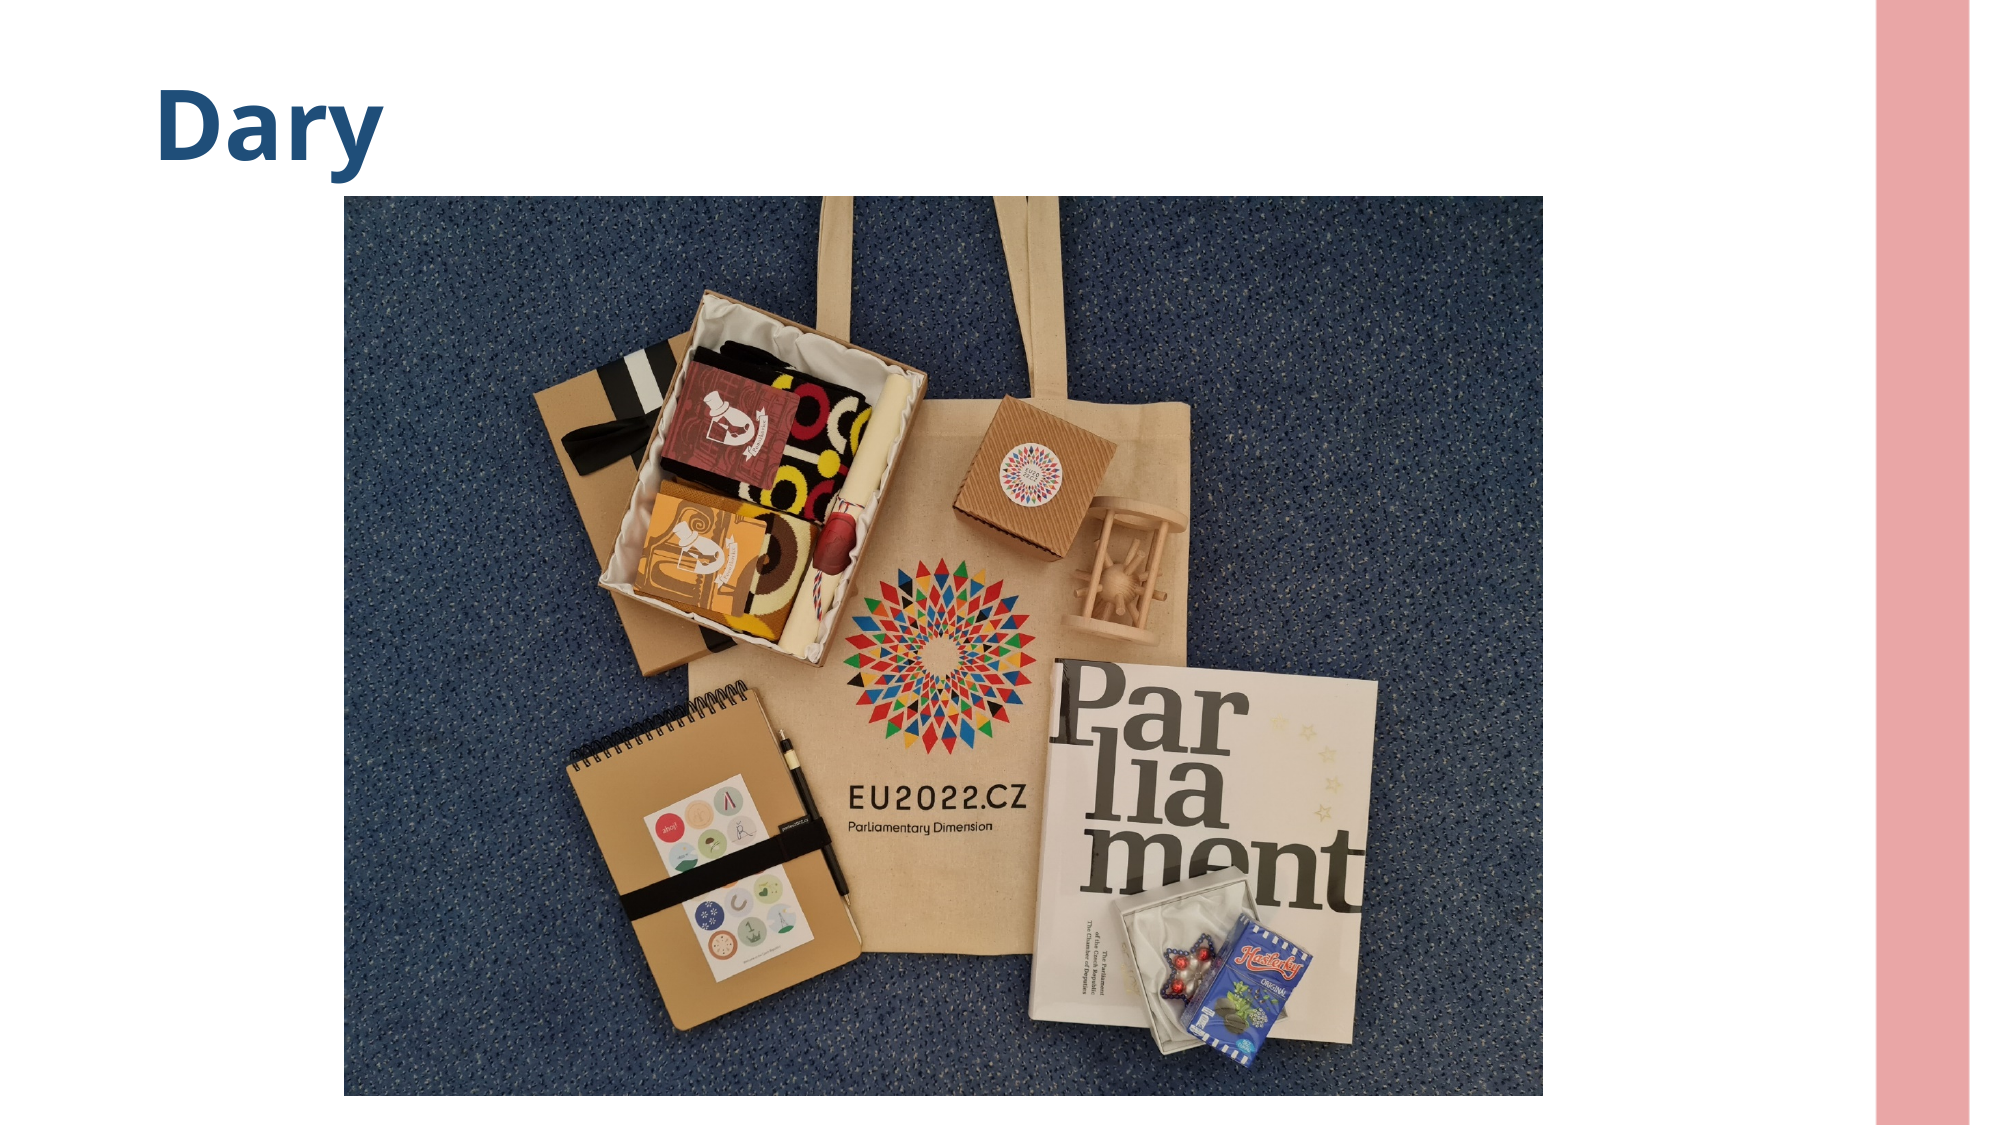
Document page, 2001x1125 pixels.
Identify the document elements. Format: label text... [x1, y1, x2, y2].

title Dary [137, 40, 1863, 218]
picture [0, 0, 2001, 1125]
